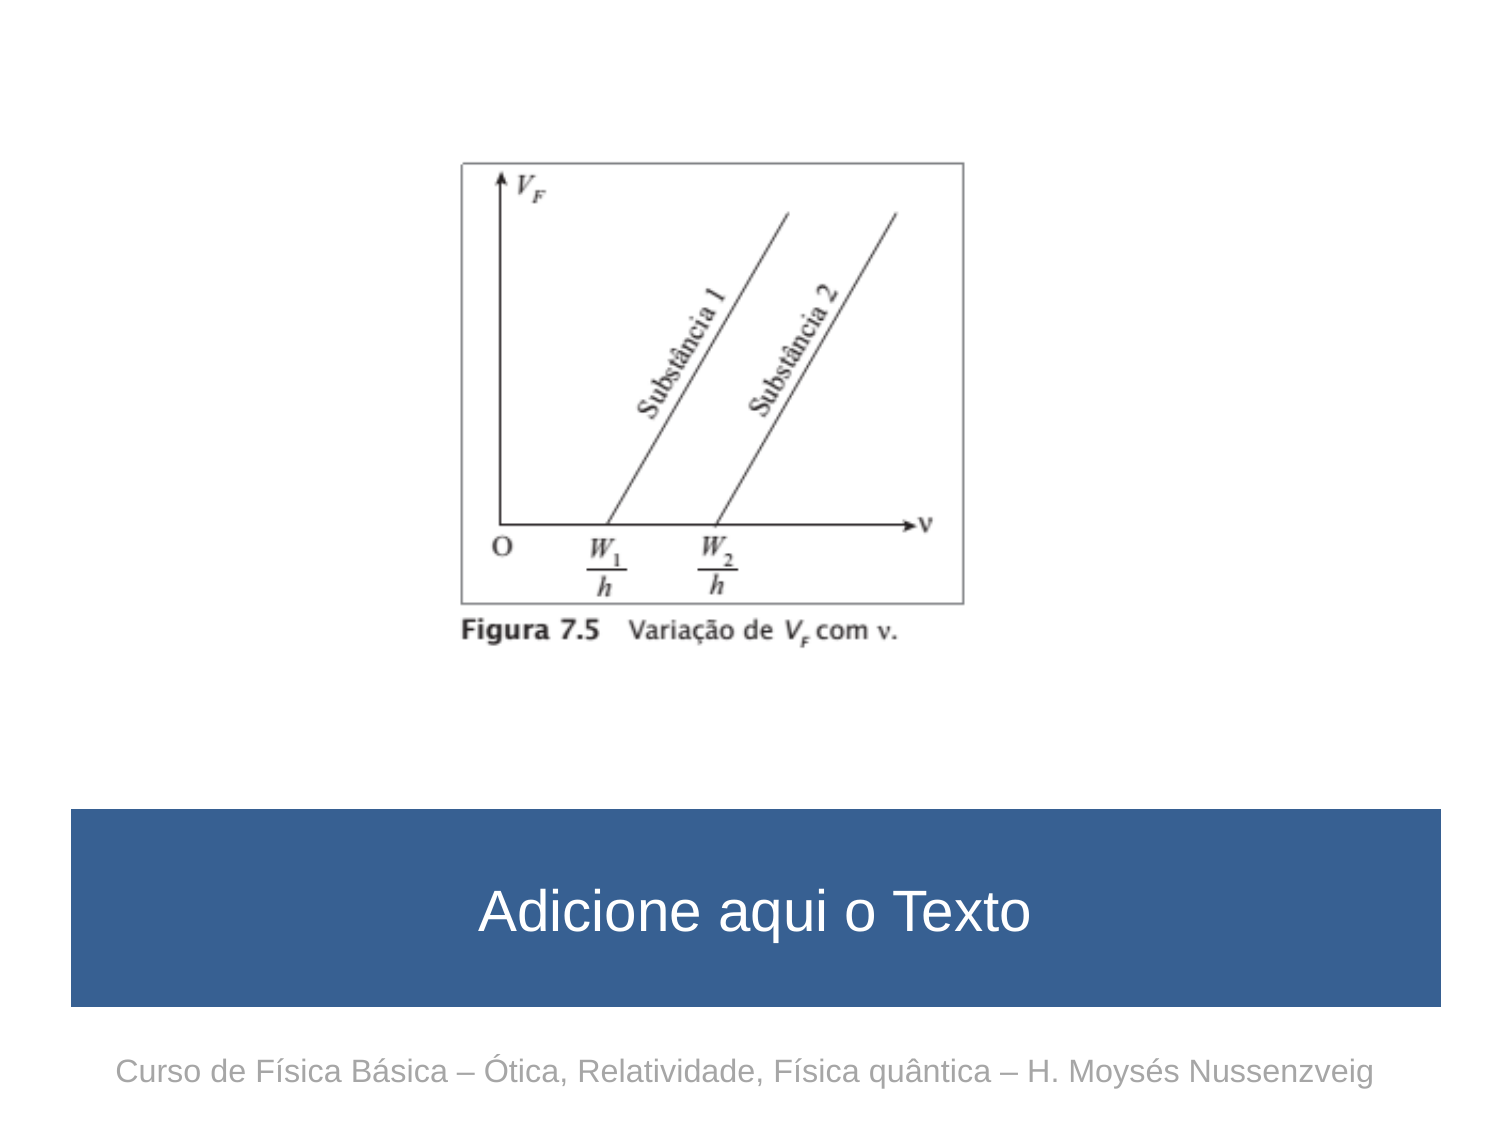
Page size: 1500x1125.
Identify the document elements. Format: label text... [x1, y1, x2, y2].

footer Curso de Física Básica – Ótica, Relatividade, Física quântica – H. Moysés Nussenzveig [0, 1042, 1500, 1103]
picture [442, 148, 982, 661]
text_box Adicione aqui o Texto [70, 808, 1442, 1008]
